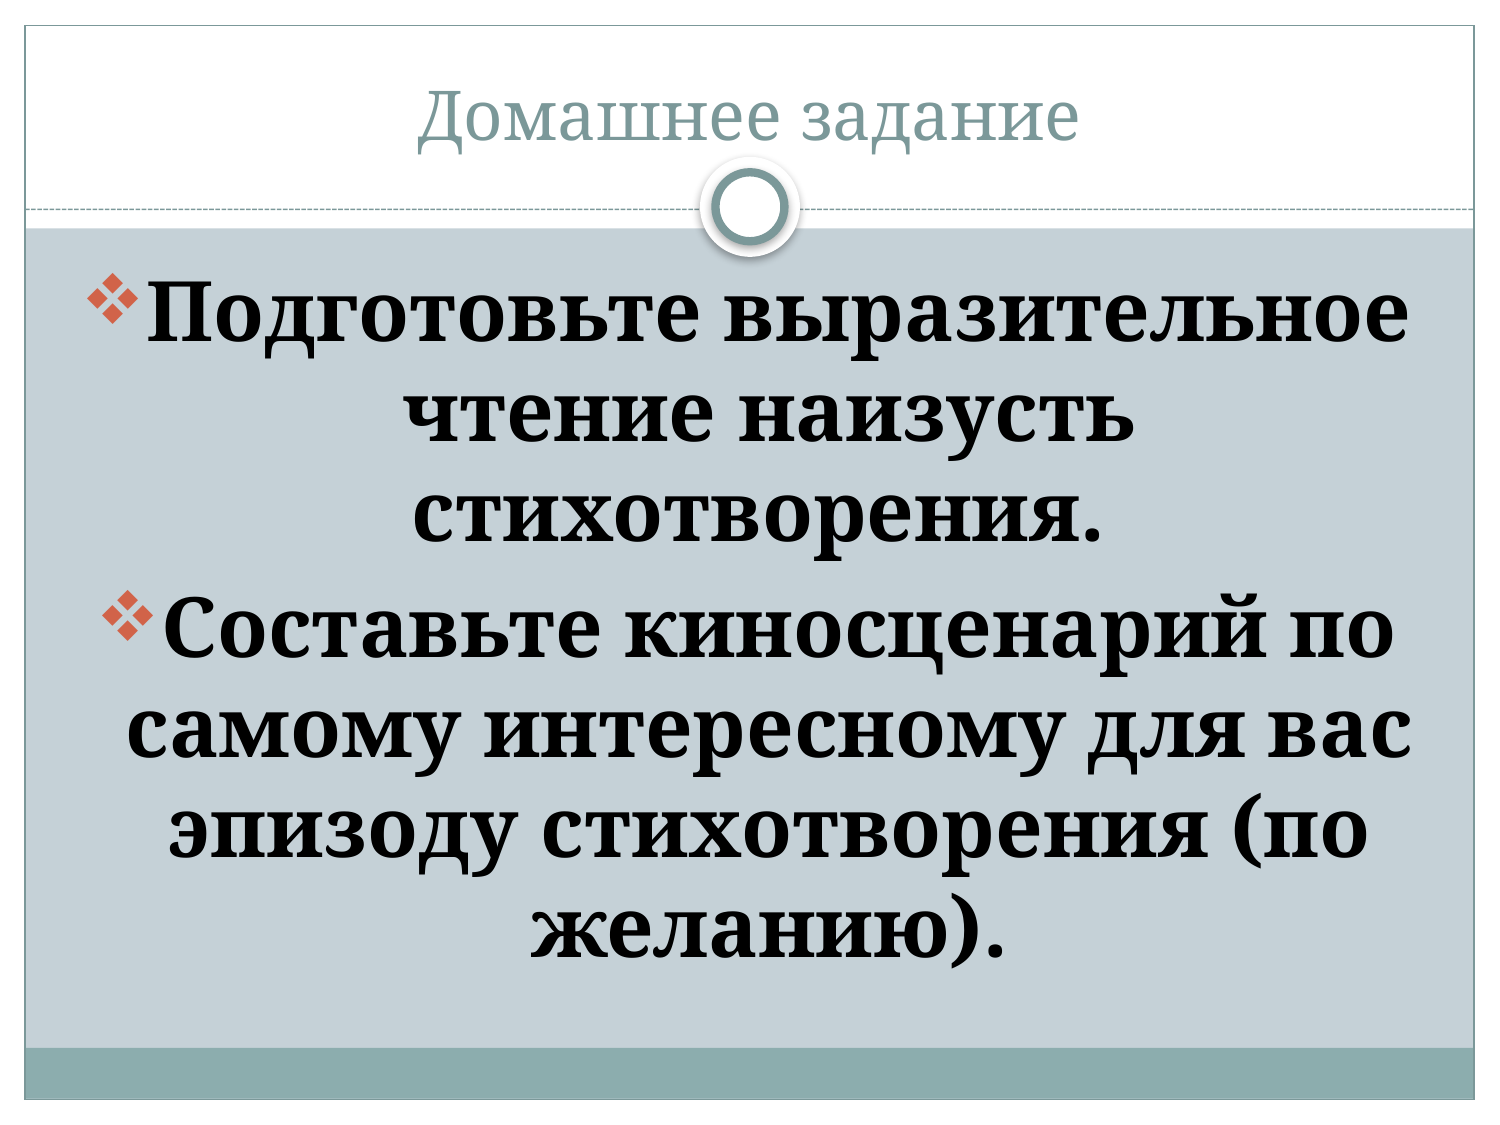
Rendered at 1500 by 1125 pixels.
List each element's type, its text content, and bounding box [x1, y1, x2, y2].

list Подготовьте выразительное чтение наизусть стихотворения. Составьте киносценарий по самому интересному для вас эпизоду стихотворения (по желанию). [49, 250, 1445, 1001]
title Домашнее задание [49, 37, 1450, 162]
